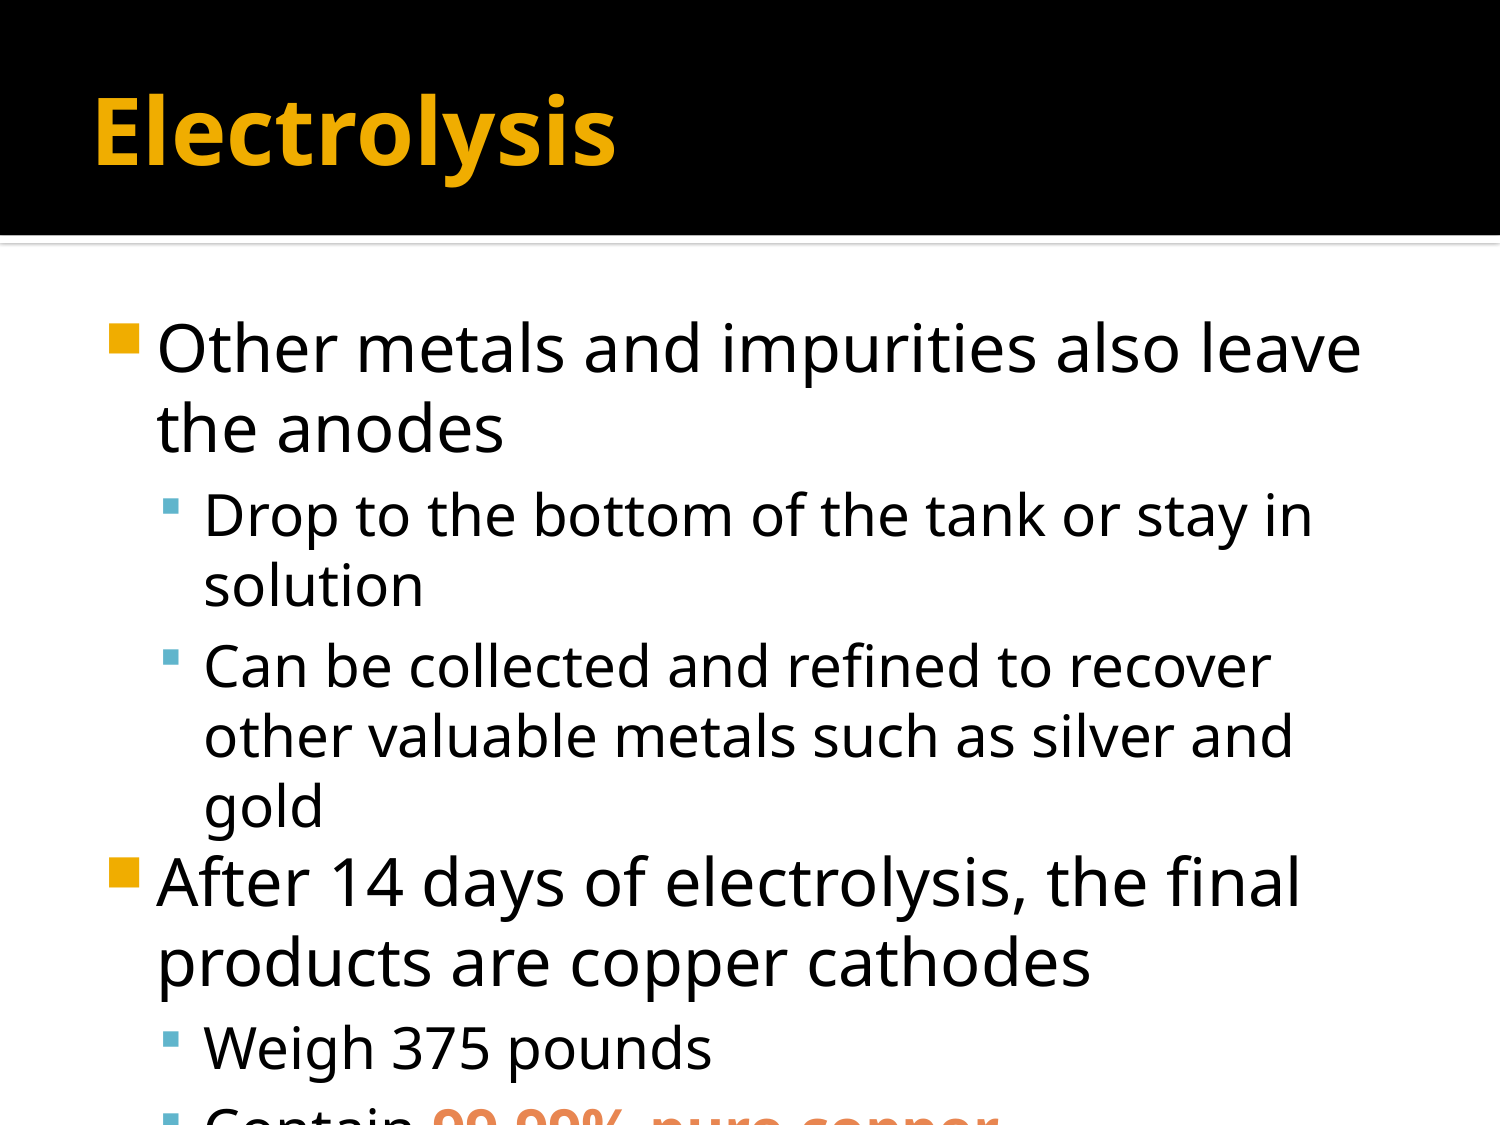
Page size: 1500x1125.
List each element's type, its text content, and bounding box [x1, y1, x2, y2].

title Electrolysis [75, 25, 1425, 231]
list Other metals and impurities also leave the anodes Drop to the bottom of the tank or stay in solution Can be collected and refined to recover other valuable metals such as silver and gold After 14 days of electrolysis, the final products are copper cathodes Weigh 375 pounds Contain 99.99% pure copper [75, 291, 1425, 1050]
